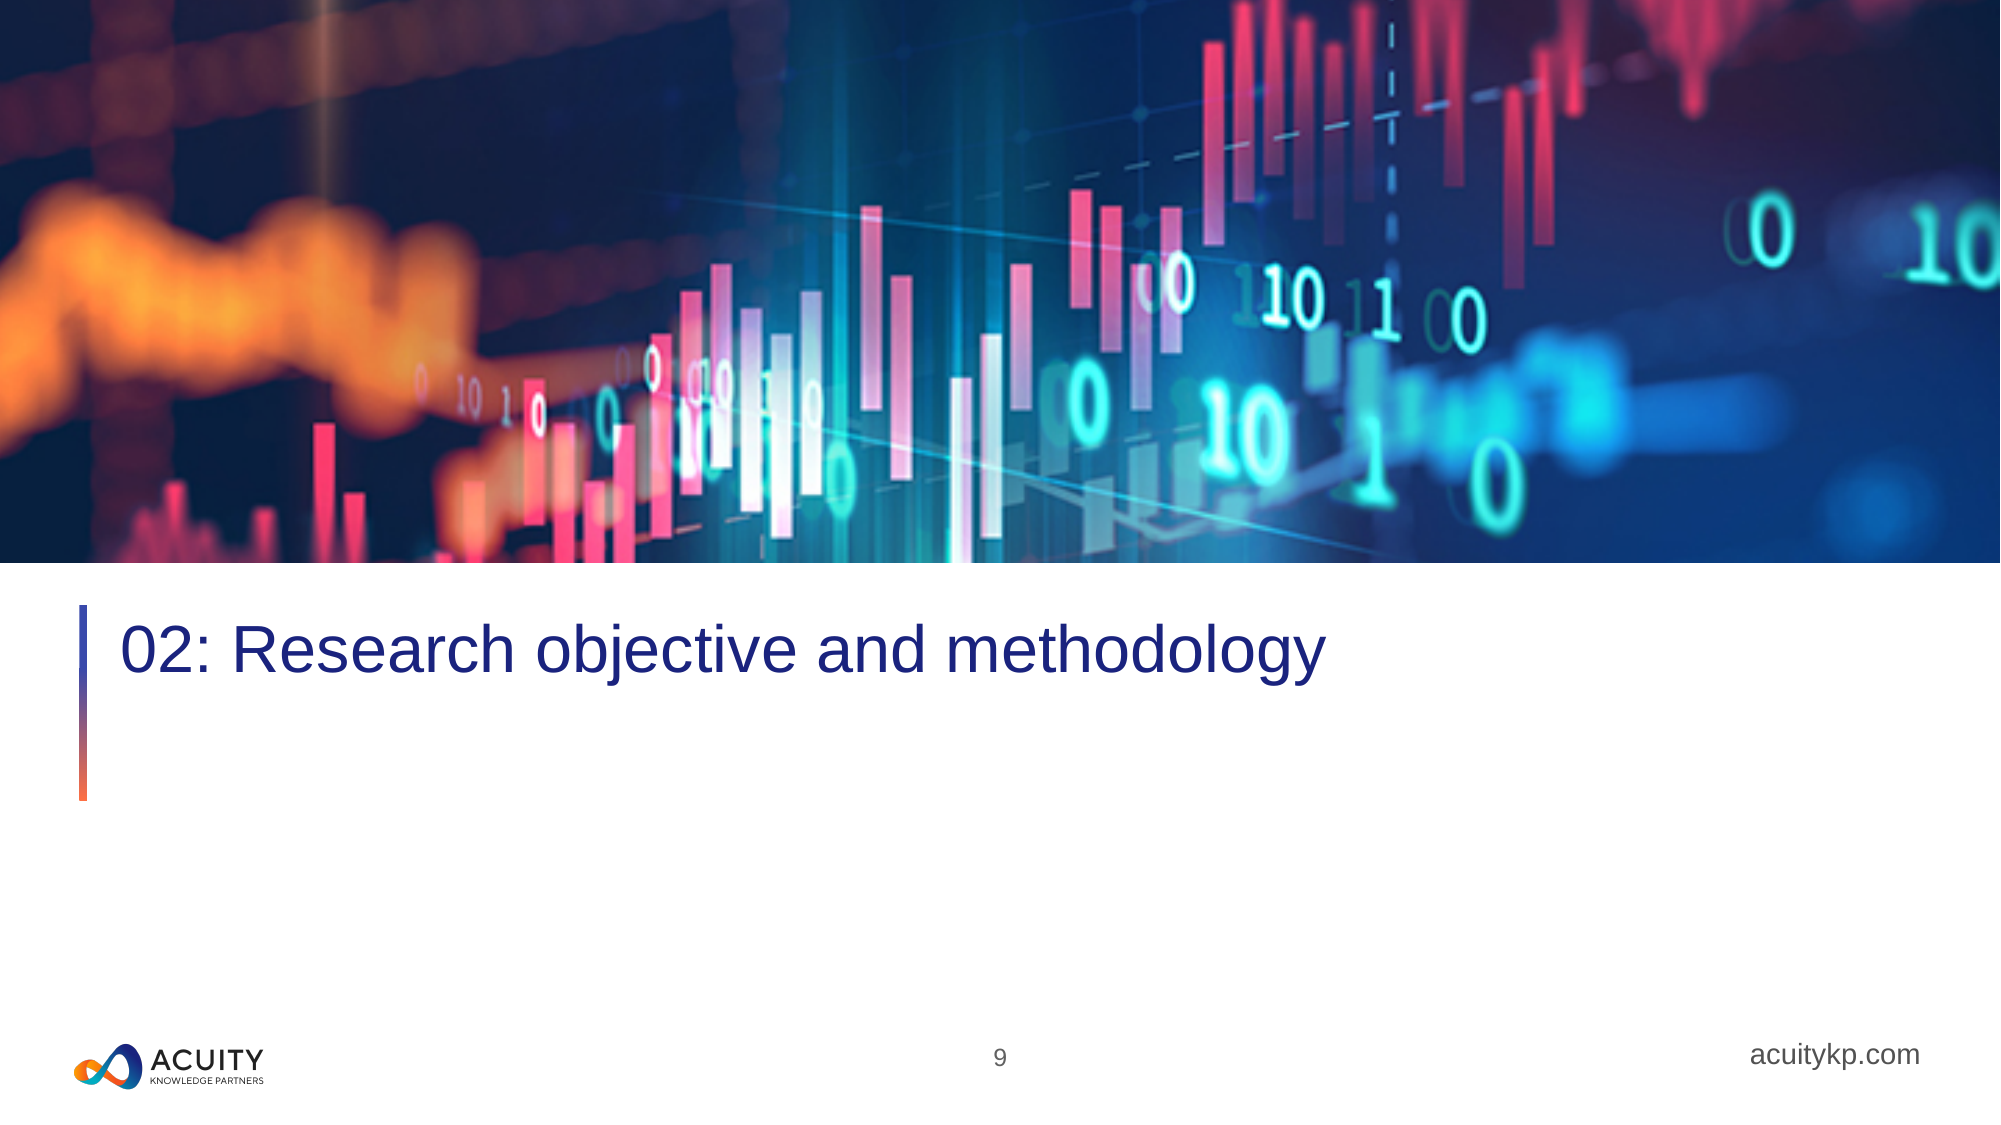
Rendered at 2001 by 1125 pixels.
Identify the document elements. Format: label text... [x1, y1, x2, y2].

picture [74, 1042, 267, 1091]
picture [0, 0, 2000, 563]
title 02: Research objective and methodology [105, 605, 1923, 779]
